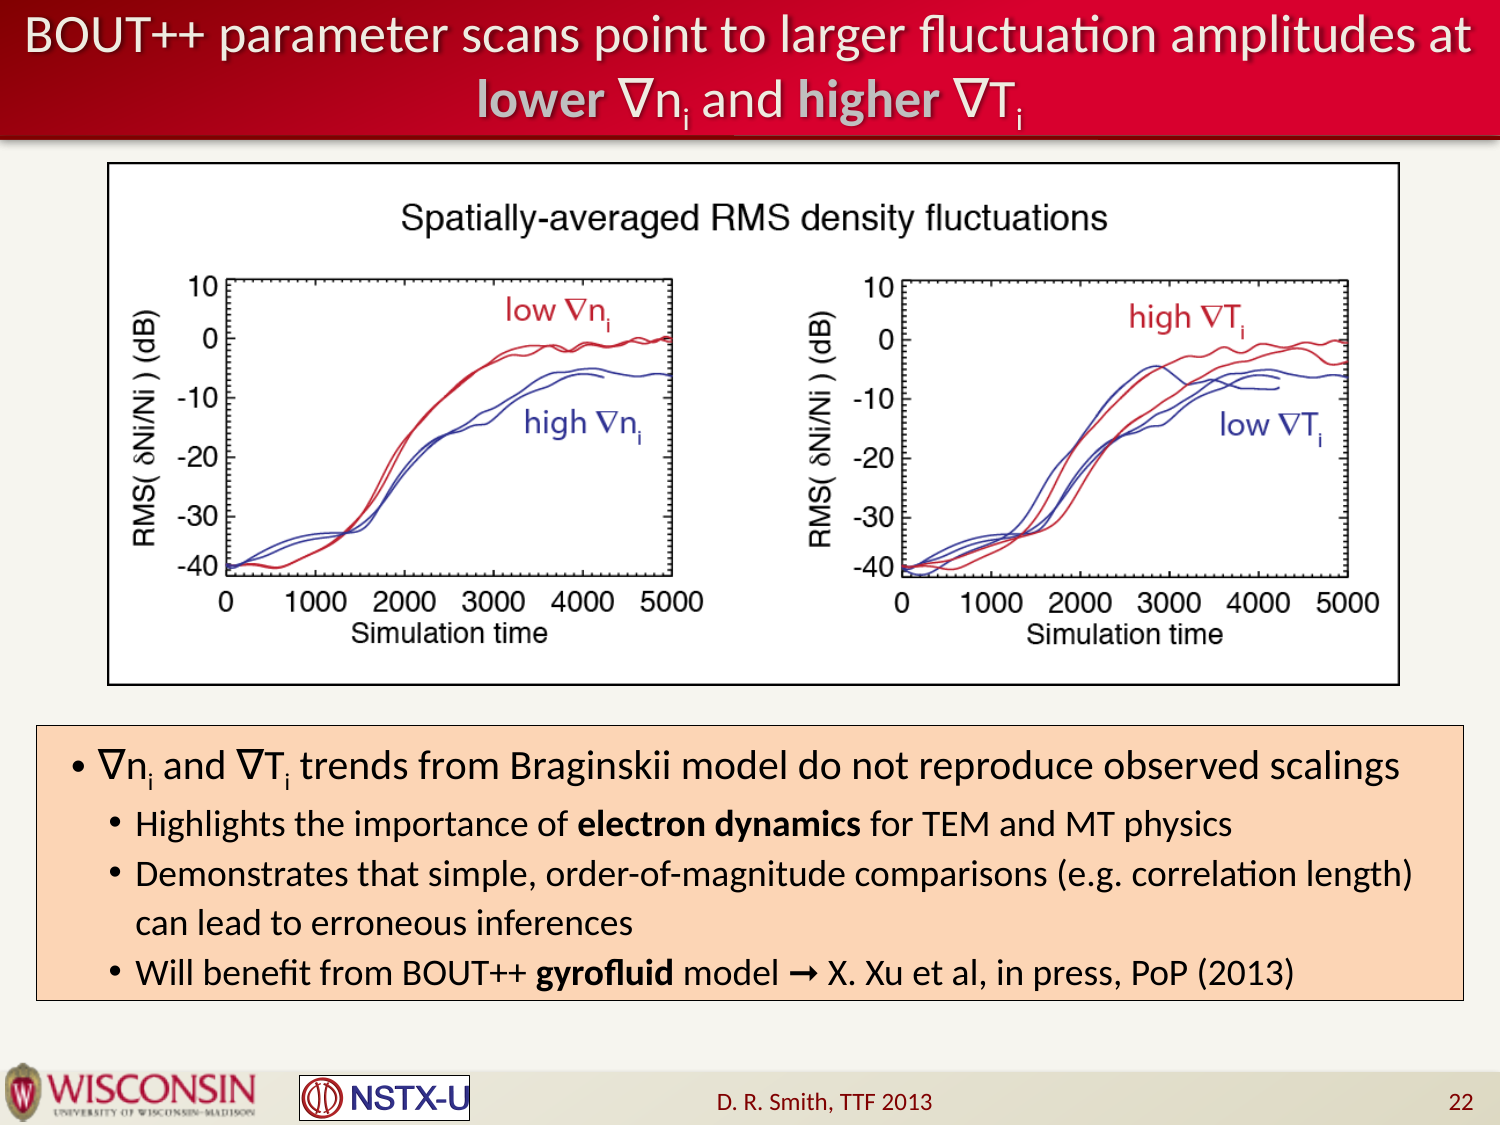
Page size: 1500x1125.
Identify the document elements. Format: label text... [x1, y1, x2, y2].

picture [300, 1076, 469, 1120]
footer D. R. Smith, TTF 2013 [587, 1078, 1063, 1122]
slide_number 22 [1139, 1078, 1490, 1122]
title BOUT++ parameter scans point to larger fluctuation amplitudes at lower ∇ni and higher ∇Ti [0, 0, 1500, 135]
picture [107, 162, 1401, 686]
text_box ∇ni and ∇Ti trends from Braginskii model do not reproduce observed scalings Highlights the importance of electron dynamics for TEM and MT physics Demonstrates that simple, order-of-magnitude comparisons (e.g. correlation length) can lead to erroneous inferences Will benefit from BOUT++ gyrofluid model ➞ X. Xu et al, in press, PoP (2013) [36, 725, 1464, 1001]
picture [5, 1061, 258, 1122]
